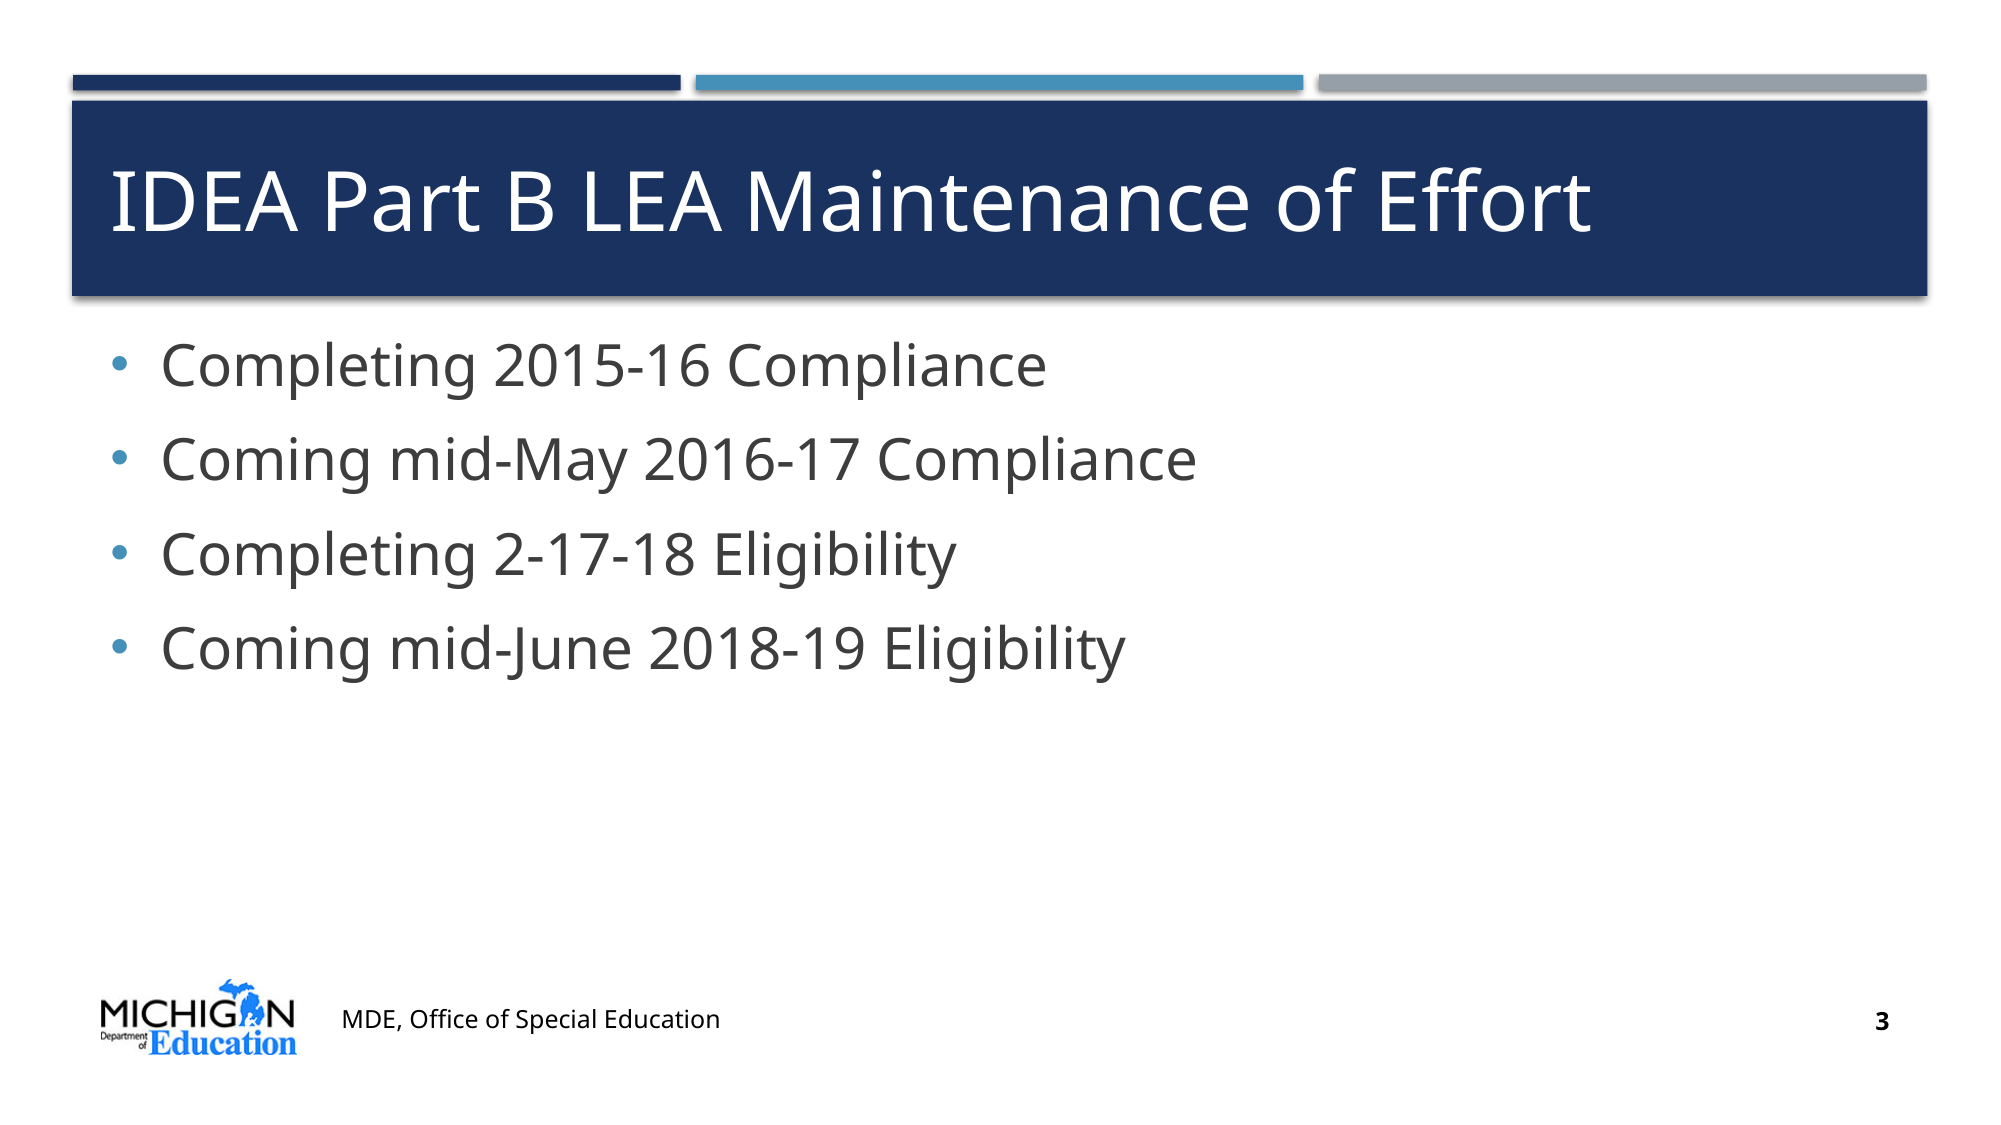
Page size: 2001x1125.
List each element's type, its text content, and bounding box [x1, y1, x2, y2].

title IDEA Part B LEA Maintenance of Effort [95, 115, 1905, 282]
slide_number 3 [1732, 992, 1905, 1053]
list Completing 2015-16 Compliance Coming mid-May 2016-17 Compliance Completing 2-17-18 Eligibility Coming mid-June 2018-19 Eligibility [95, 320, 1905, 962]
footer MDE, Office of Special Education [326, 990, 1231, 1051]
picture [101, 979, 297, 1055]
